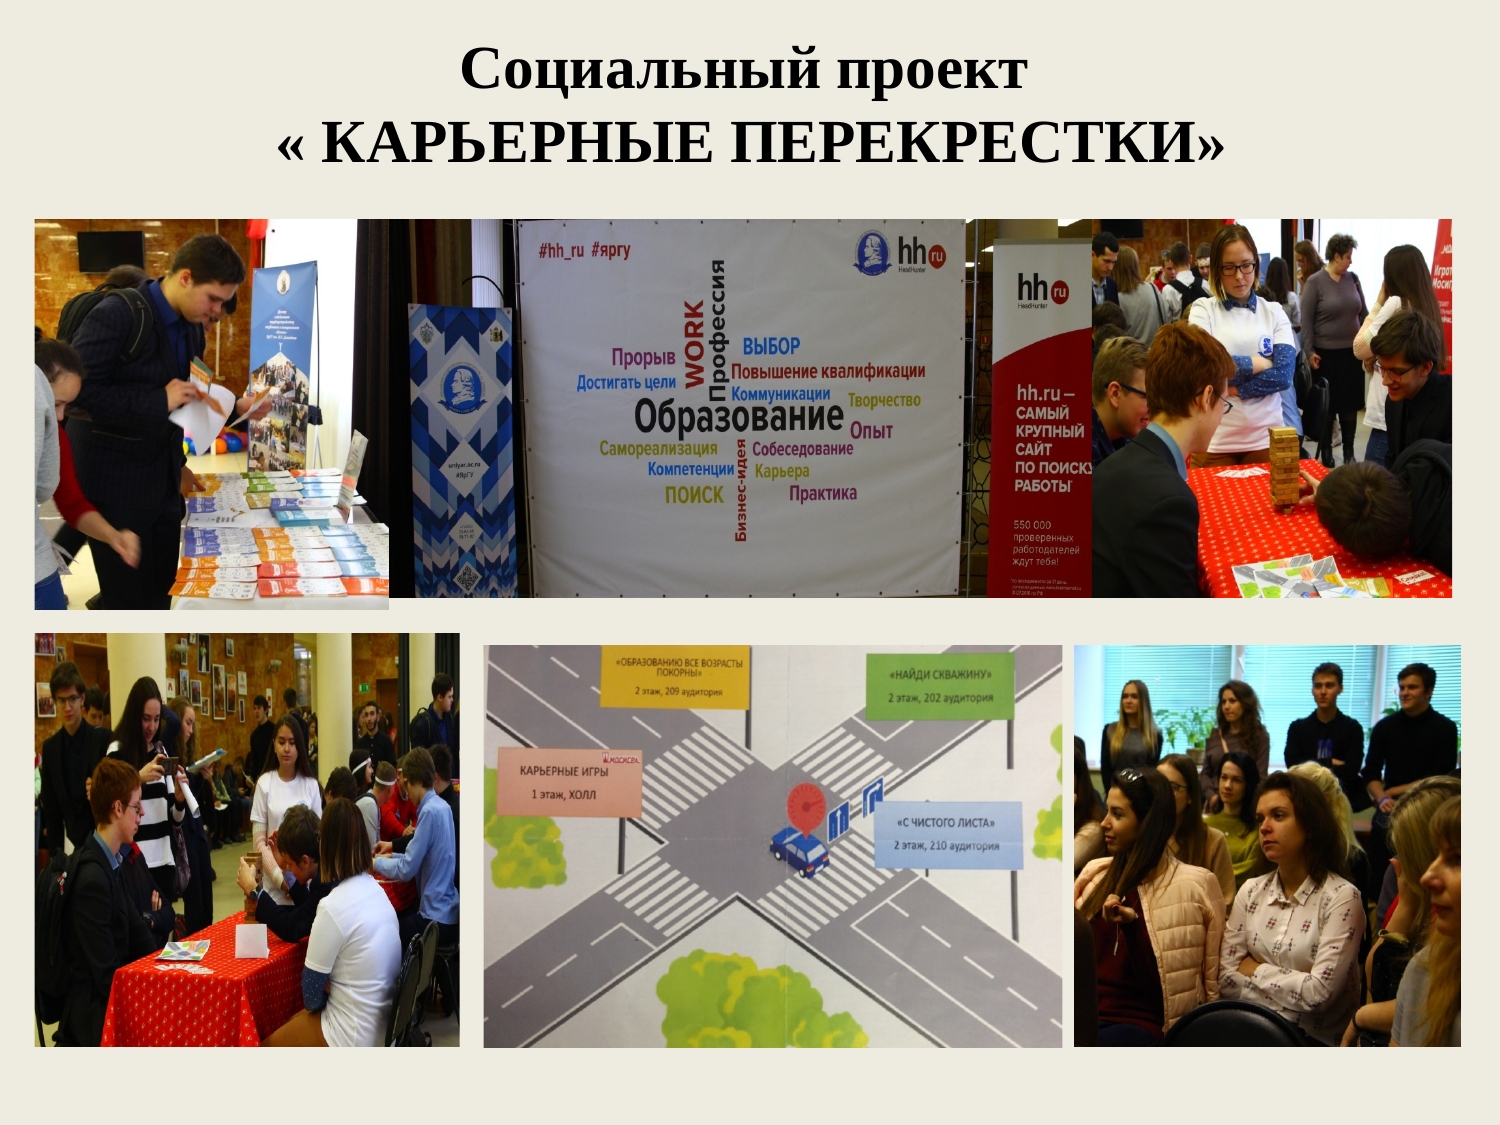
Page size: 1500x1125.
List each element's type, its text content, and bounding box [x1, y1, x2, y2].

picture [34, 633, 460, 1048]
title Социальный проект « КАРЬЕРНЫЕ ПЕРЕКРЕСТКИ» [77, 19, 1428, 183]
picture [34, 219, 1453, 610]
picture [483, 644, 1063, 1048]
picture [1073, 644, 1462, 1048]
